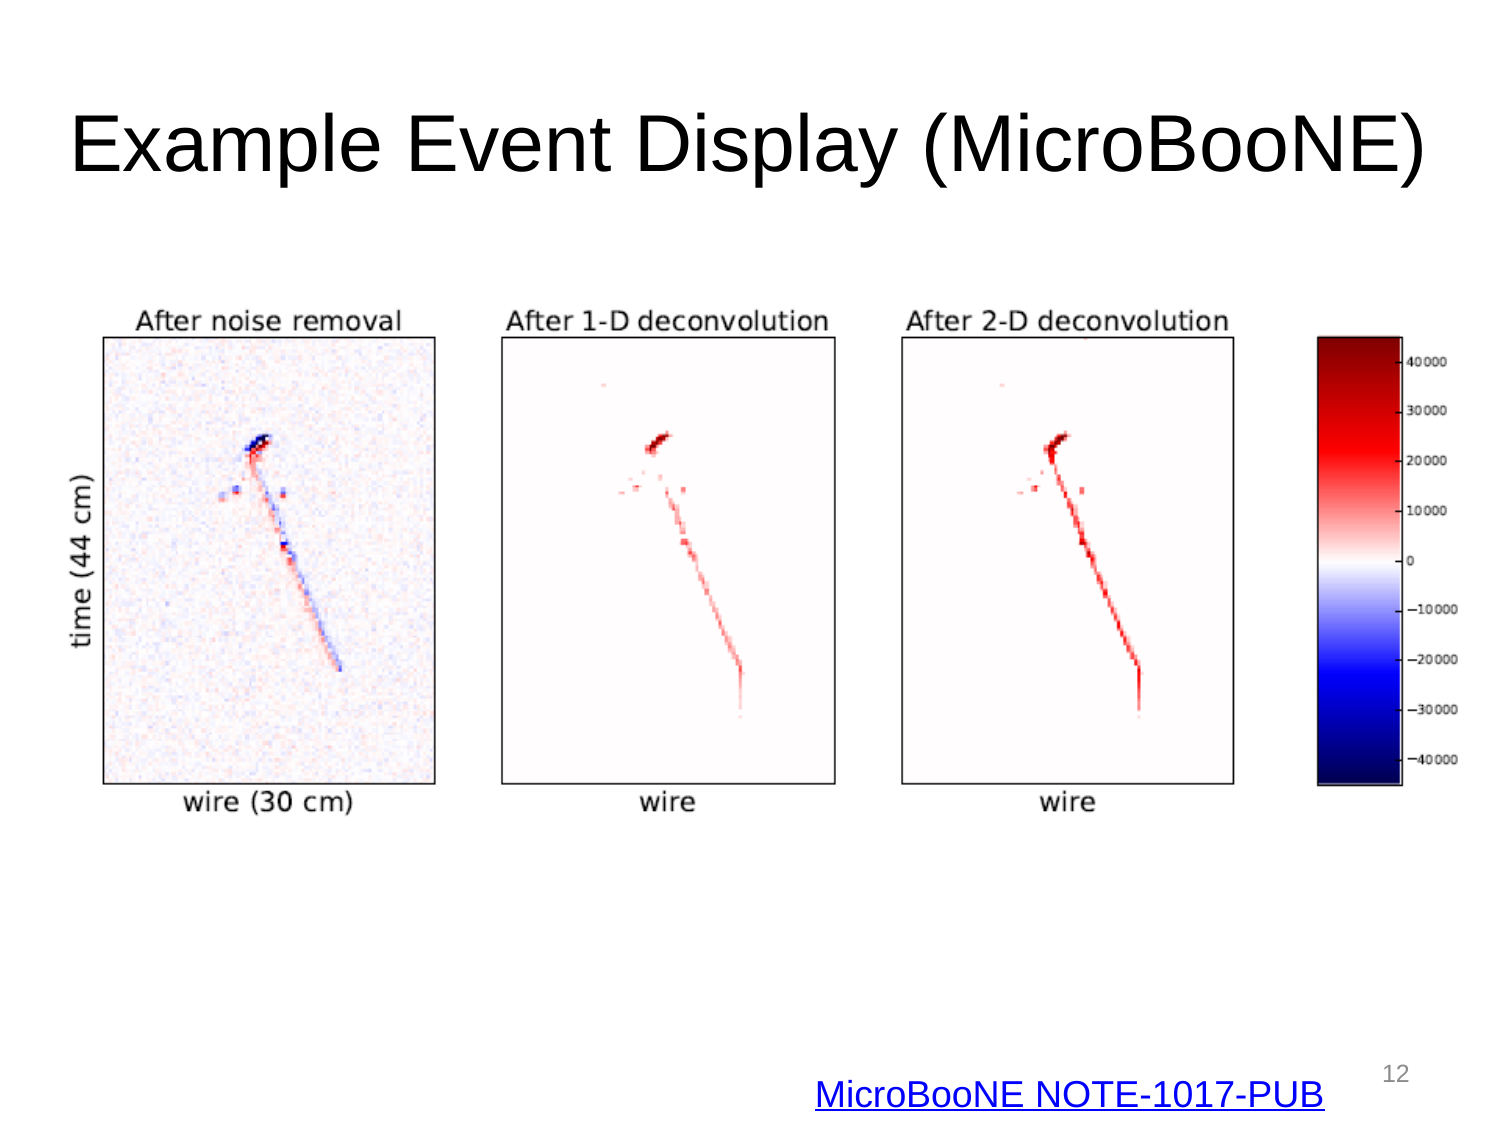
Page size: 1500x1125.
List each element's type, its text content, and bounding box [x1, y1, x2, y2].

slide_number 12 [1074, 1042, 1425, 1103]
title Example Event Display (MicroBooNE) [0, 45, 1500, 233]
picture [16, 290, 1483, 835]
text_box MicroBooNE NOTE-1017-PUB [799, 1062, 1388, 1123]
